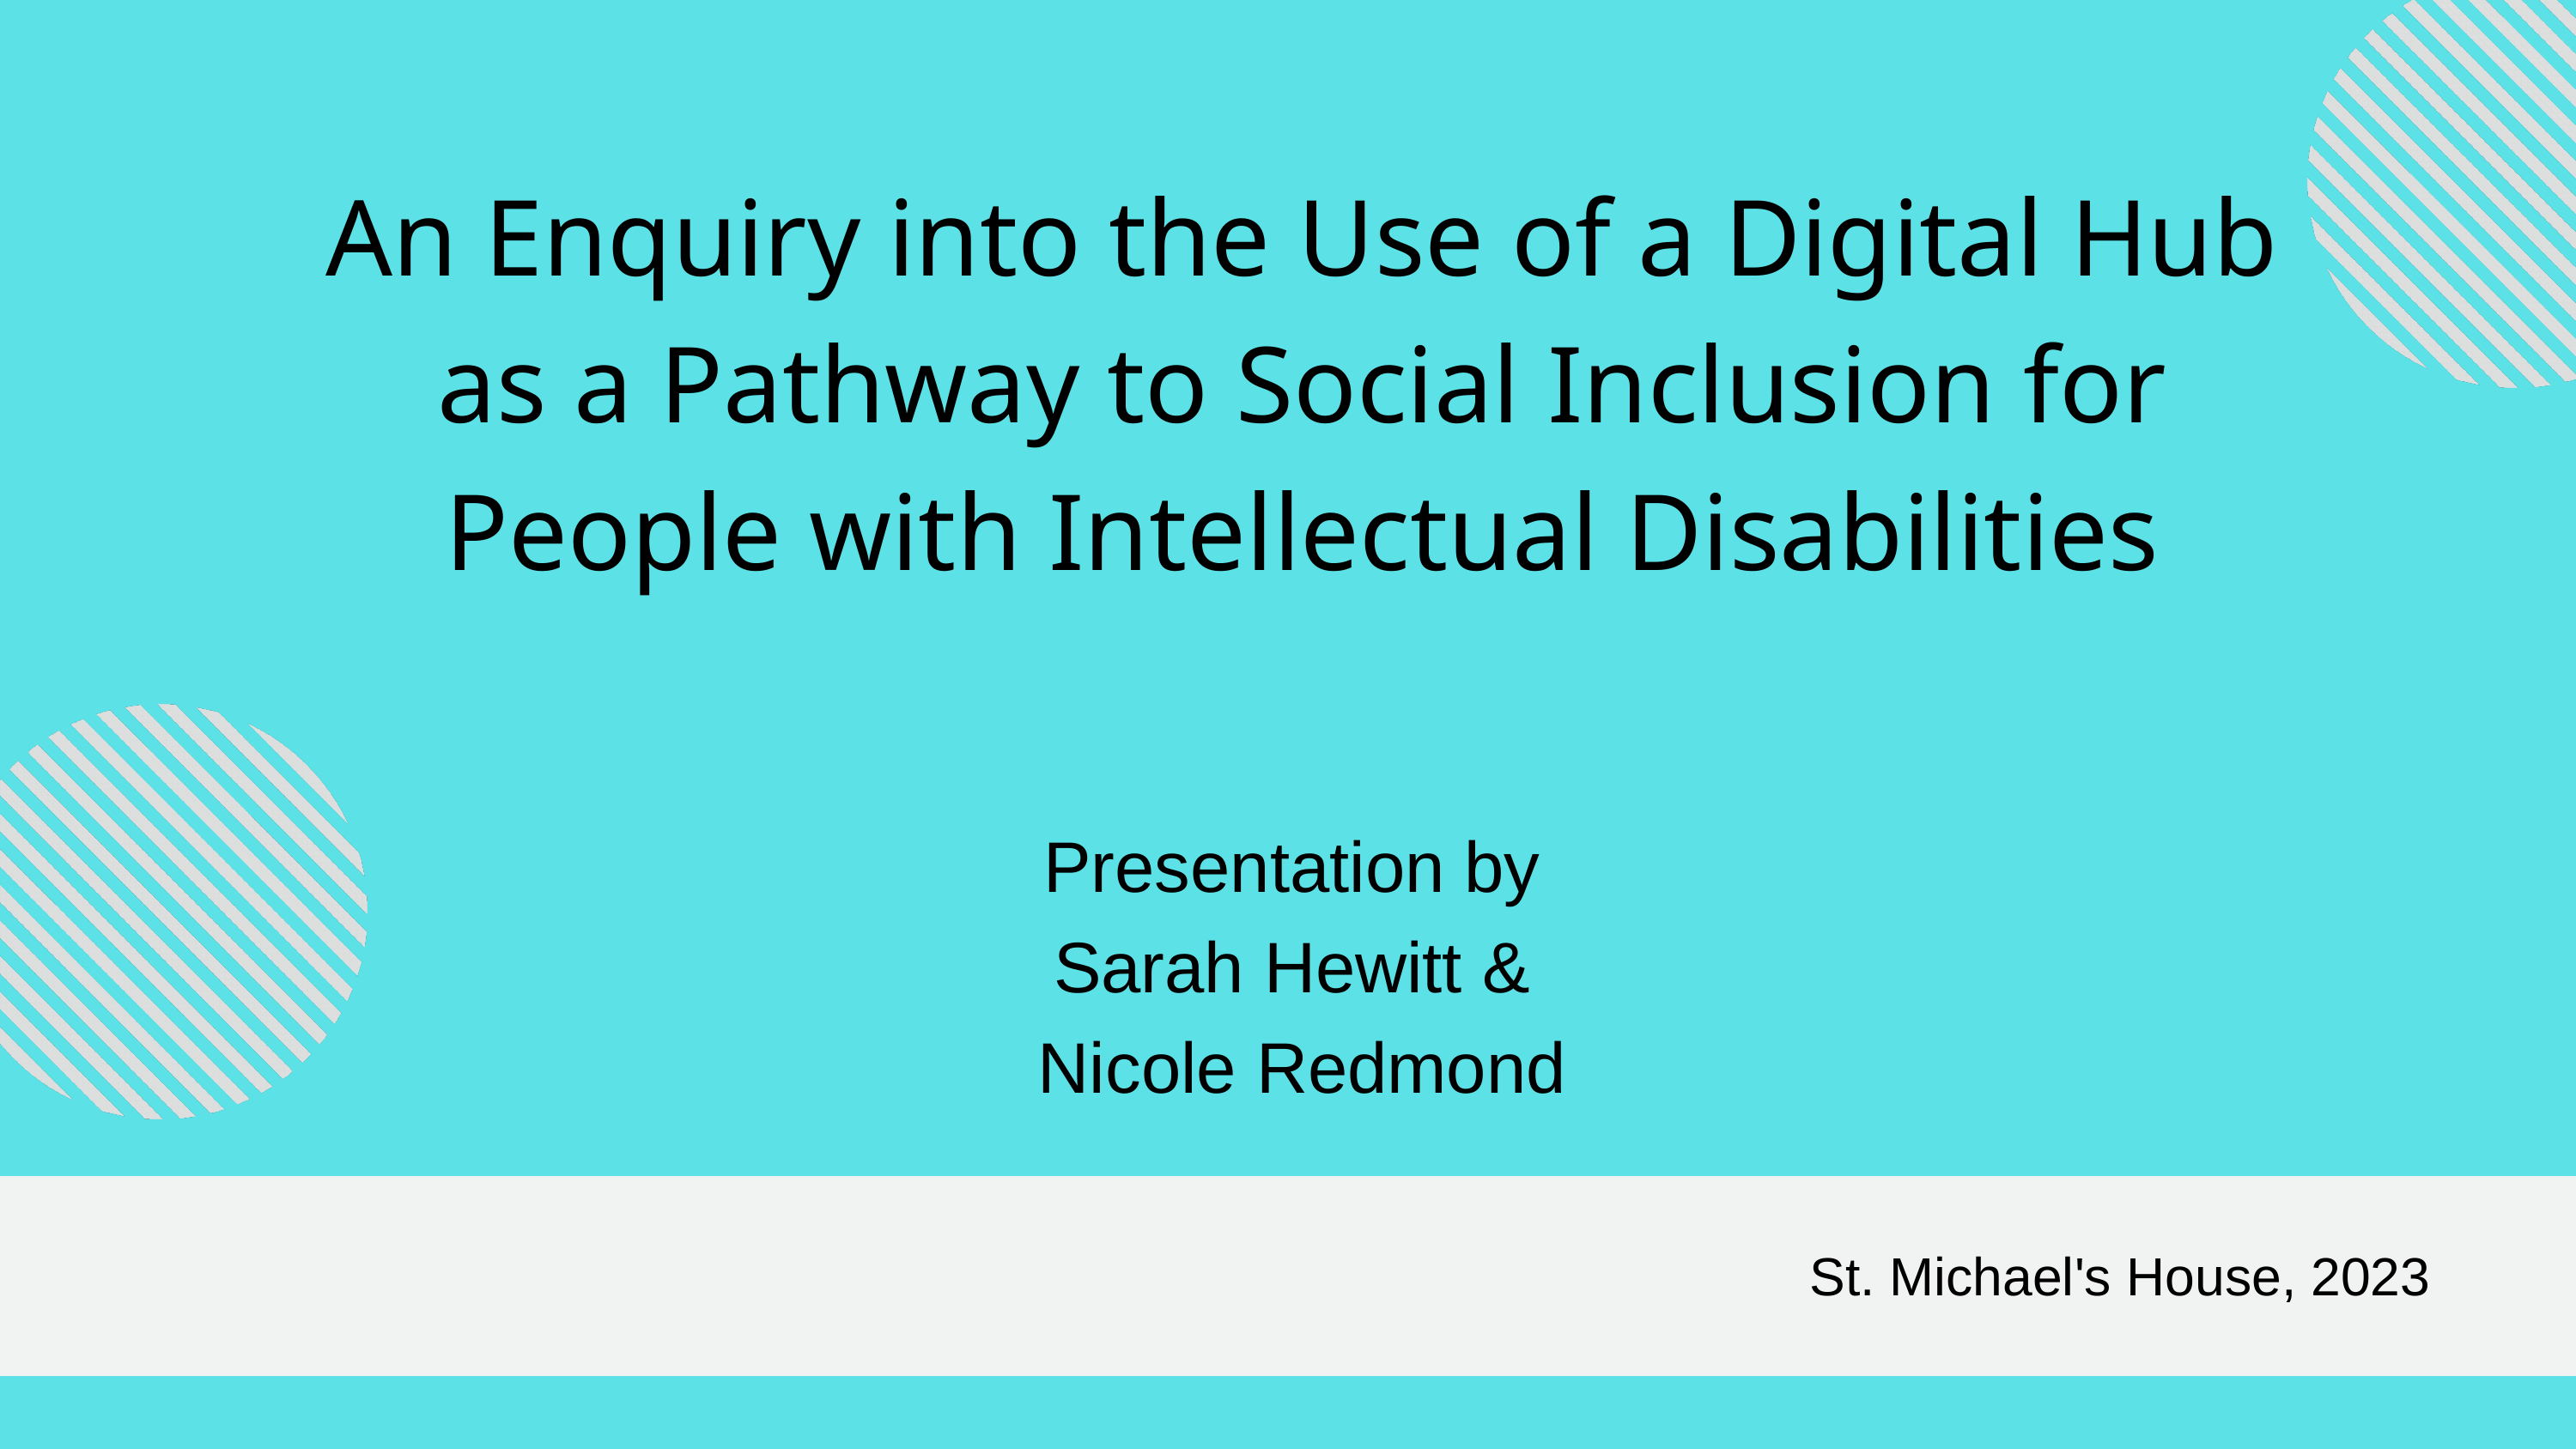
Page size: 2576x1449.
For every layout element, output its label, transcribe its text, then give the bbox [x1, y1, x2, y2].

text_box An Enquiry into the Use of a Digital Hub as a Pathway to Social Inclusion for People with Intellectual Disabilities [301, 149, 2303, 591]
text_box Presentation by Sarah Hewitt & Nicole Redmond [604, 806, 2000, 1108]
picture [0, 704, 368, 1119]
picture [2307, 0, 2576, 388]
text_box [0, 1175, 2576, 1377]
